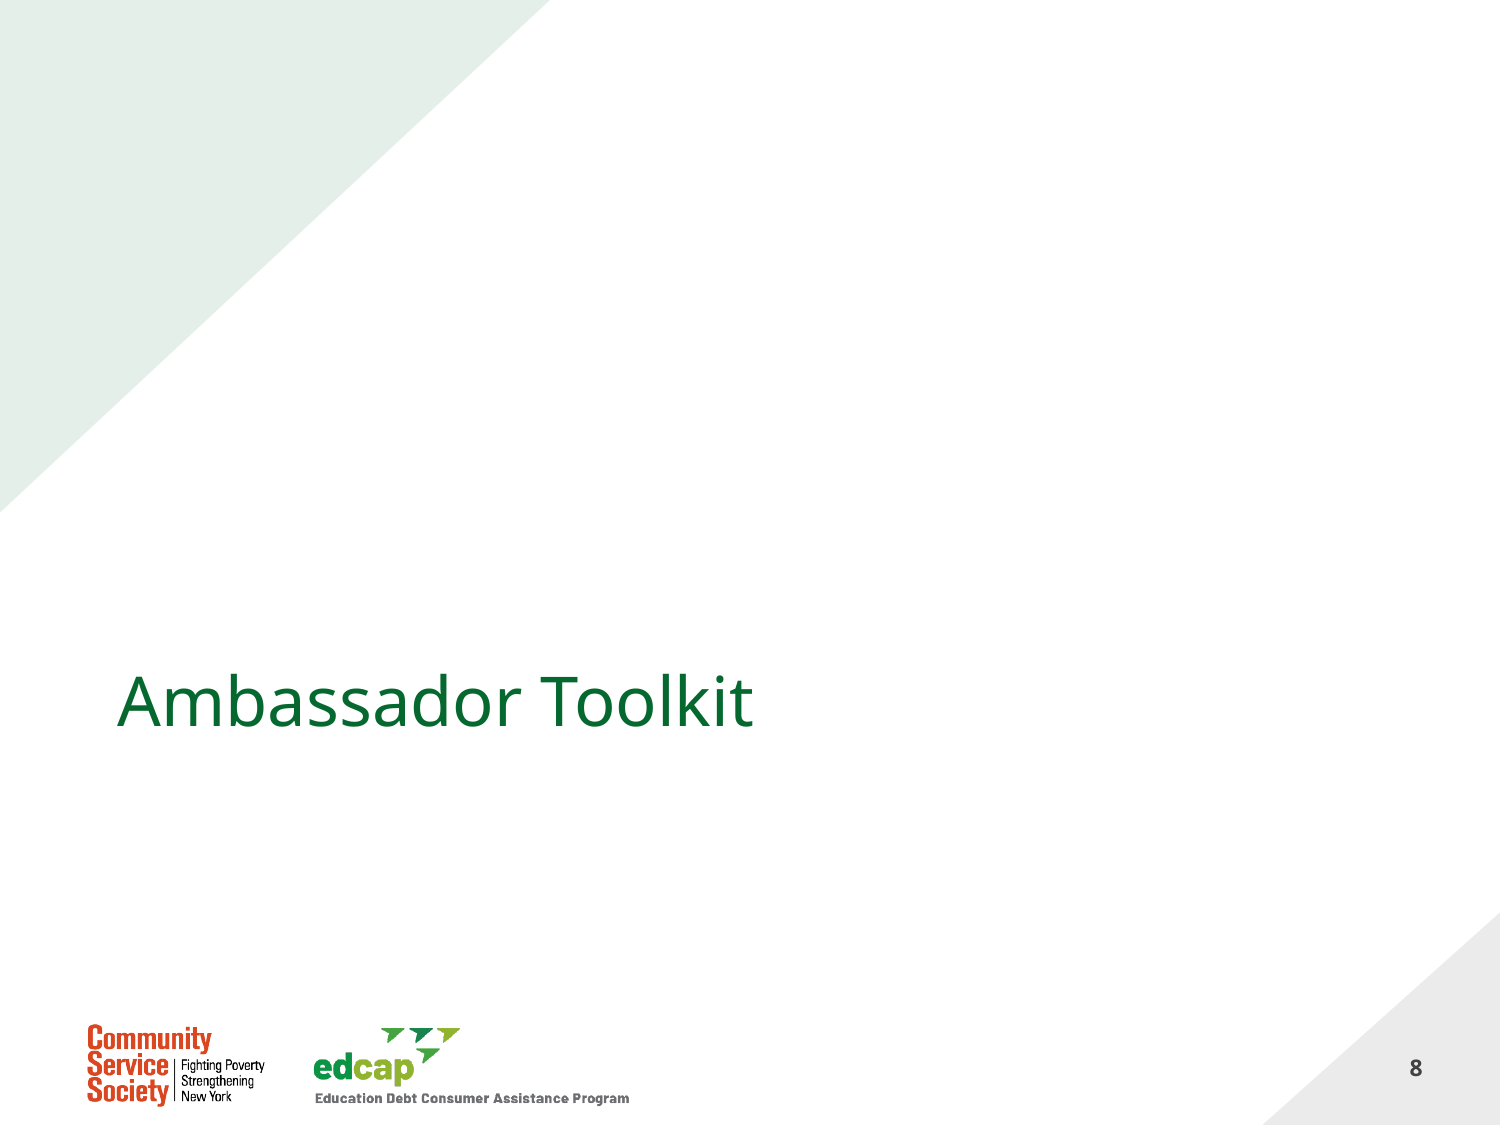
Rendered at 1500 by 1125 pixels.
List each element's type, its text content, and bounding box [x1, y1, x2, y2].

title Ambassador Toolkit [102, 280, 1397, 749]
picture [312, 1026, 688, 1109]
slide_number 8 [1100, 1045, 1438, 1106]
picture [87, 1024, 265, 1107]
